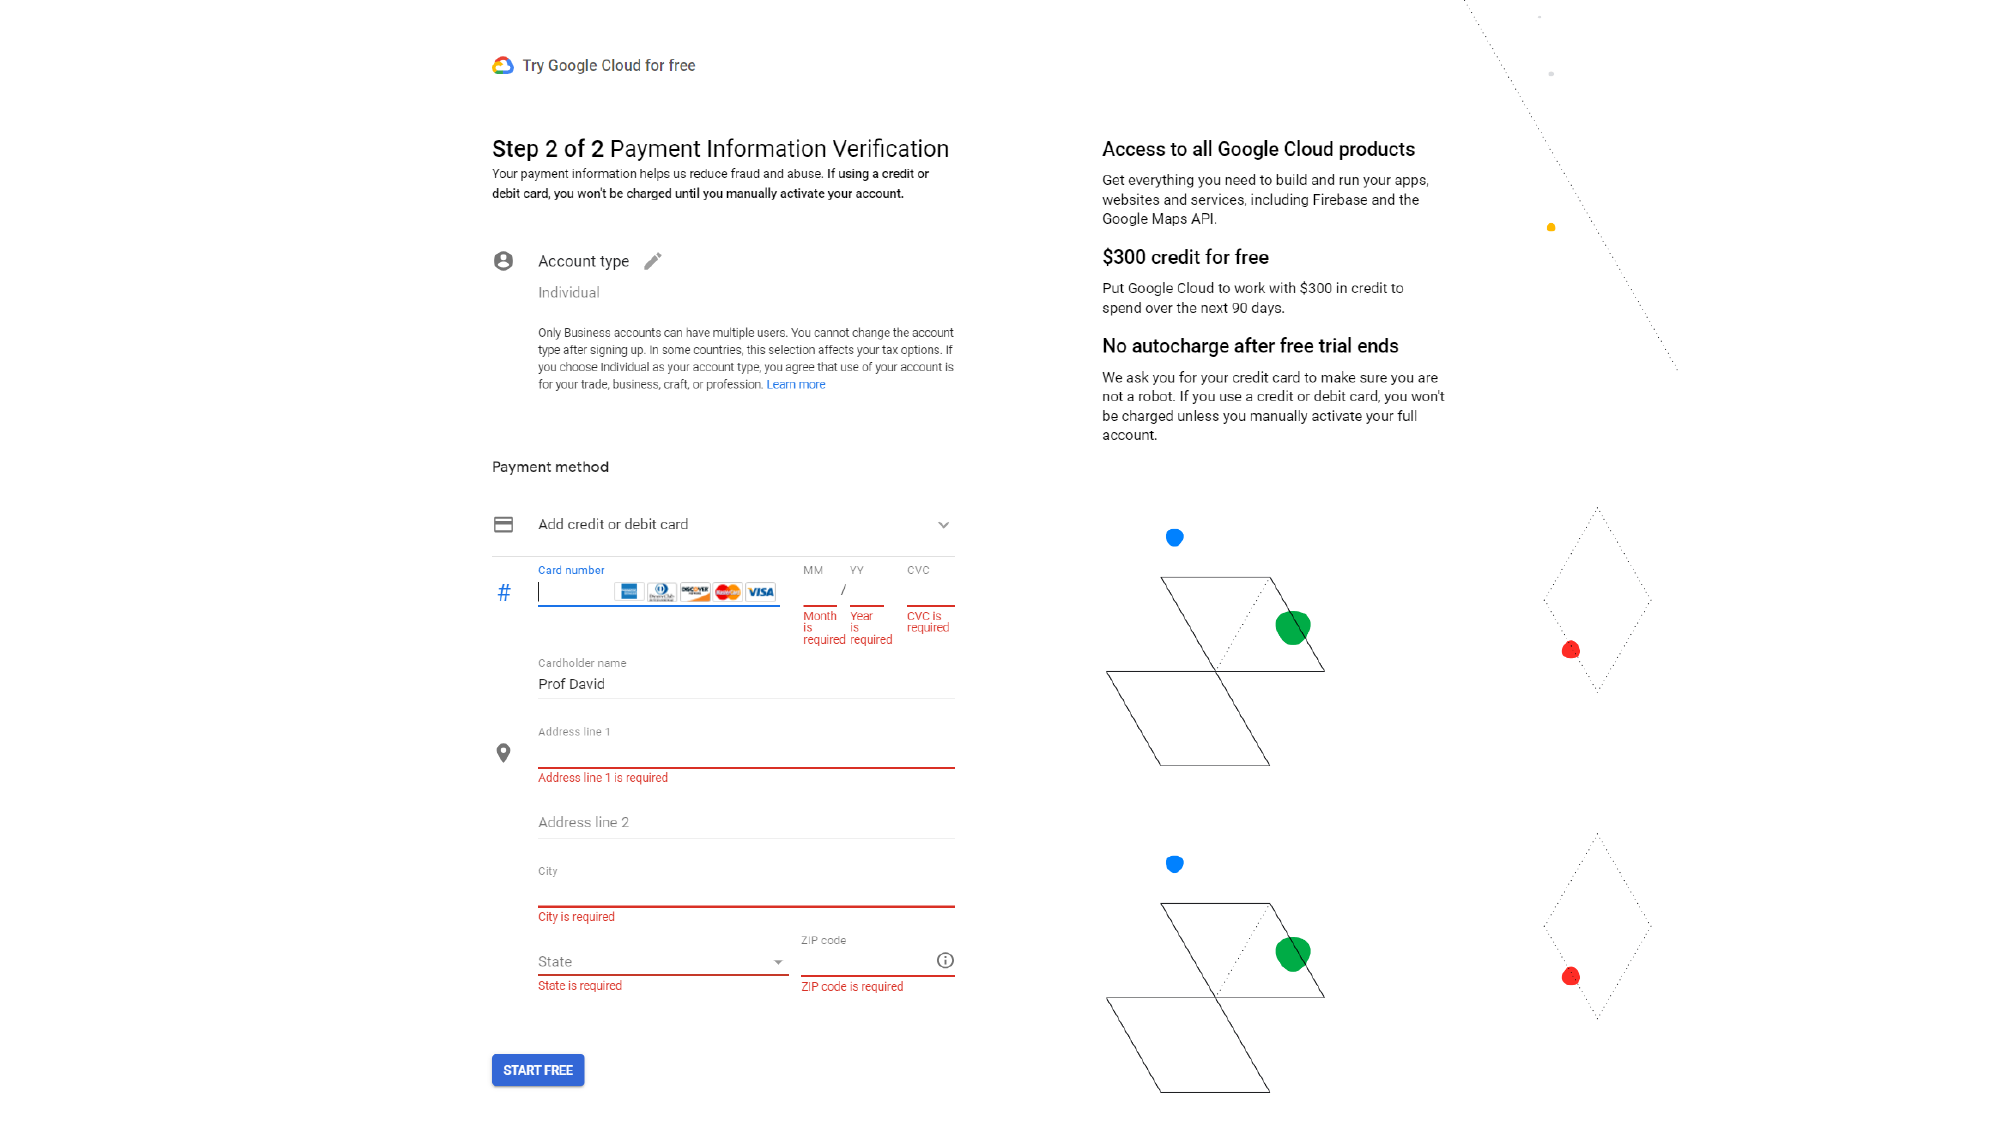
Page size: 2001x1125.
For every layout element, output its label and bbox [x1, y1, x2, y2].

picture [185, 0, 1815, 1125]
